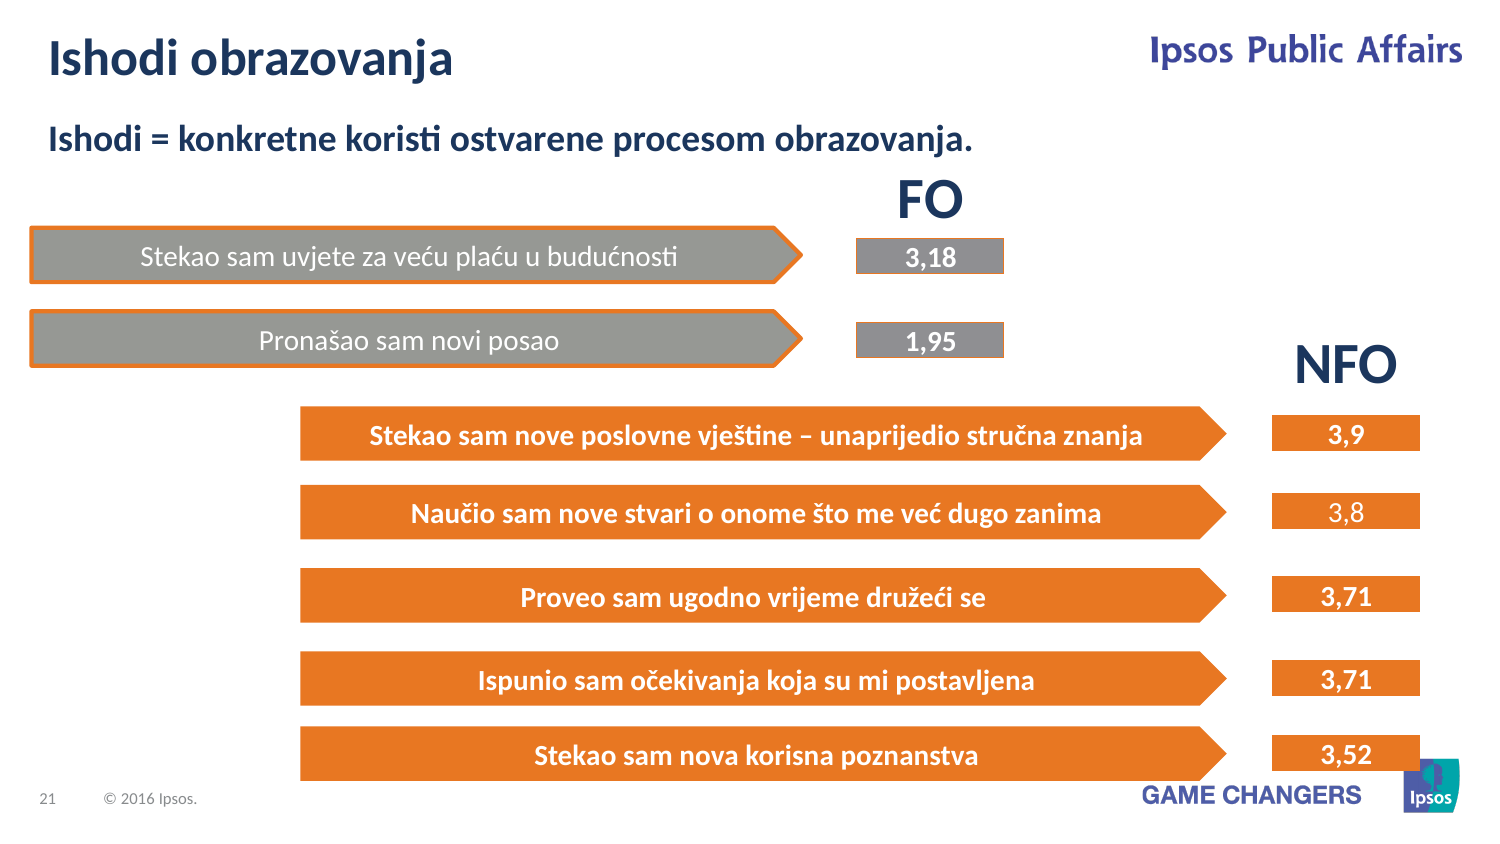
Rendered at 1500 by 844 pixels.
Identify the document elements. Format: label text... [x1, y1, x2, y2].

text_box Naučio sam nove stvari o onome što me već dugo zanima [298, 482, 1229, 542]
text_box FO [800, 159, 1060, 230]
text_box Ishodi = konkretne koristi ostvarene procesom obrazovanja. [48, 118, 1420, 160]
picture [1142, 766, 1370, 813]
text_box 3,71 [1272, 660, 1420, 696]
text_box Pronašao sam novi posao [29, 309, 804, 368]
text_box Ispunio sam očekivanja koja su mi postavljena [298, 649, 1229, 708]
text_box 1,95 [856, 322, 1004, 358]
picture [1397, 758, 1460, 813]
text_box Stekao sam nove poslovne vještine – unaprijedio stručna znanja [298, 404, 1229, 463]
text_box Proveo sam ugodno vrijeme družeći se [298, 566, 1229, 625]
text_box 3,52 [1272, 735, 1420, 771]
text_box Stekao sam nova korisna poznanstva [298, 724, 1229, 783]
text_box NFO [1216, 325, 1476, 396]
text_box Ishodi obrazovanja [48, 30, 1062, 87]
text_box 3,71 [1272, 576, 1420, 612]
text_box 3,8 [1272, 493, 1420, 529]
picture [1151, 34, 1462, 70]
text_box Stekao sam uvjete za veću plaću u budućnosti [29, 225, 804, 285]
text_box 3,9 [1272, 415, 1420, 451]
text_box 3,18 [856, 238, 1004, 274]
